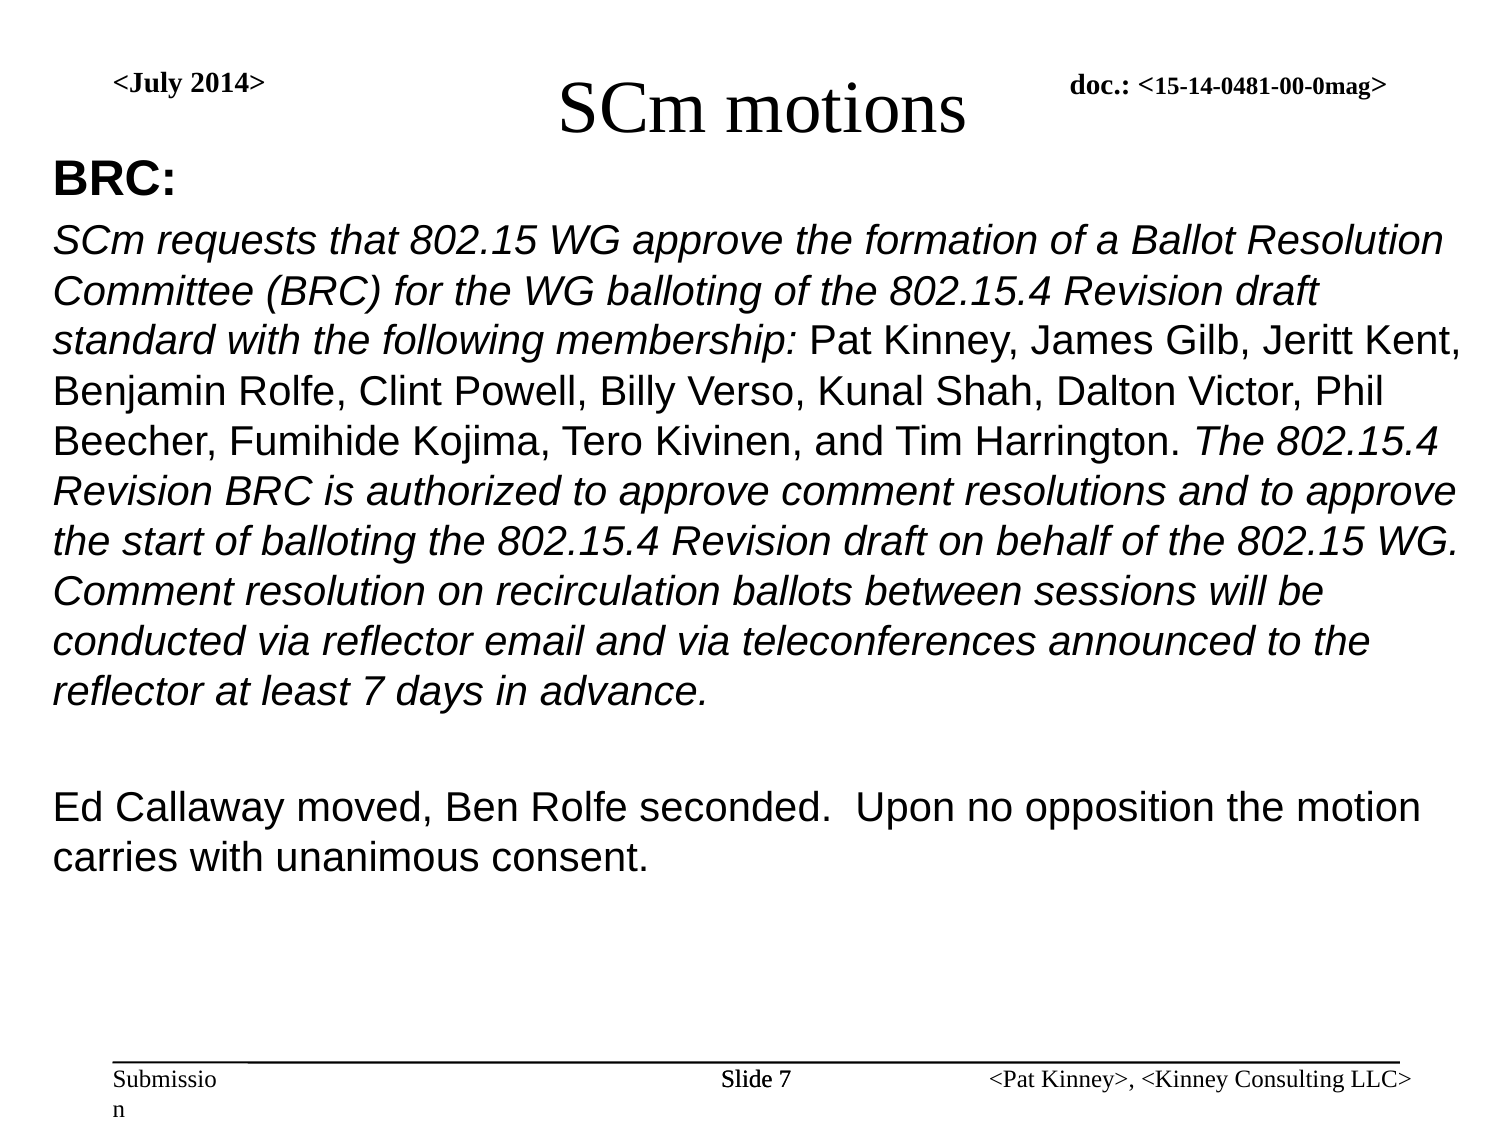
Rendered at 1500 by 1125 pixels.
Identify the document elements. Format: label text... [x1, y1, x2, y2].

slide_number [112, 62, 376, 99]
title SCm motions [125, 75, 1400, 137]
text_box Slide 7 [675, 1063, 838, 1093]
footer <Pat Kinney>, <Kinney Consulting LLC> [899, 1063, 1413, 1093]
list BRC: SCm requests that 802.15 WG approve the formation of a Ballot Resolution Committee (BRC) for the WG balloting of the 802.15.4 Revision draft standard with the following membership: Pat Kinney, James Gilb, Jeritt Kent, Benjamin Rolfe, Clint Powell, Billy Verso, Kunal Shah, Dalton Victor, Phil Beecher, Fumihide Kojima, Tero Kivinen, and Tim Harrington. The 802.15.4 Revision BRC is authorized to approve comment resolutions and to approve the start of balloting the 802.15.4 Revision draft on behalf of the 802.15 WG. Comment resolution on recirculation ballots between sessions will be conducted via reflector email and via teleconferences announced to the reflector at least 7 days in advance. Ed Callaway moved, Ben Rolfe seconded. Upon no opposition the motion carries with unanimous consent. [37, 137, 1500, 1063]
